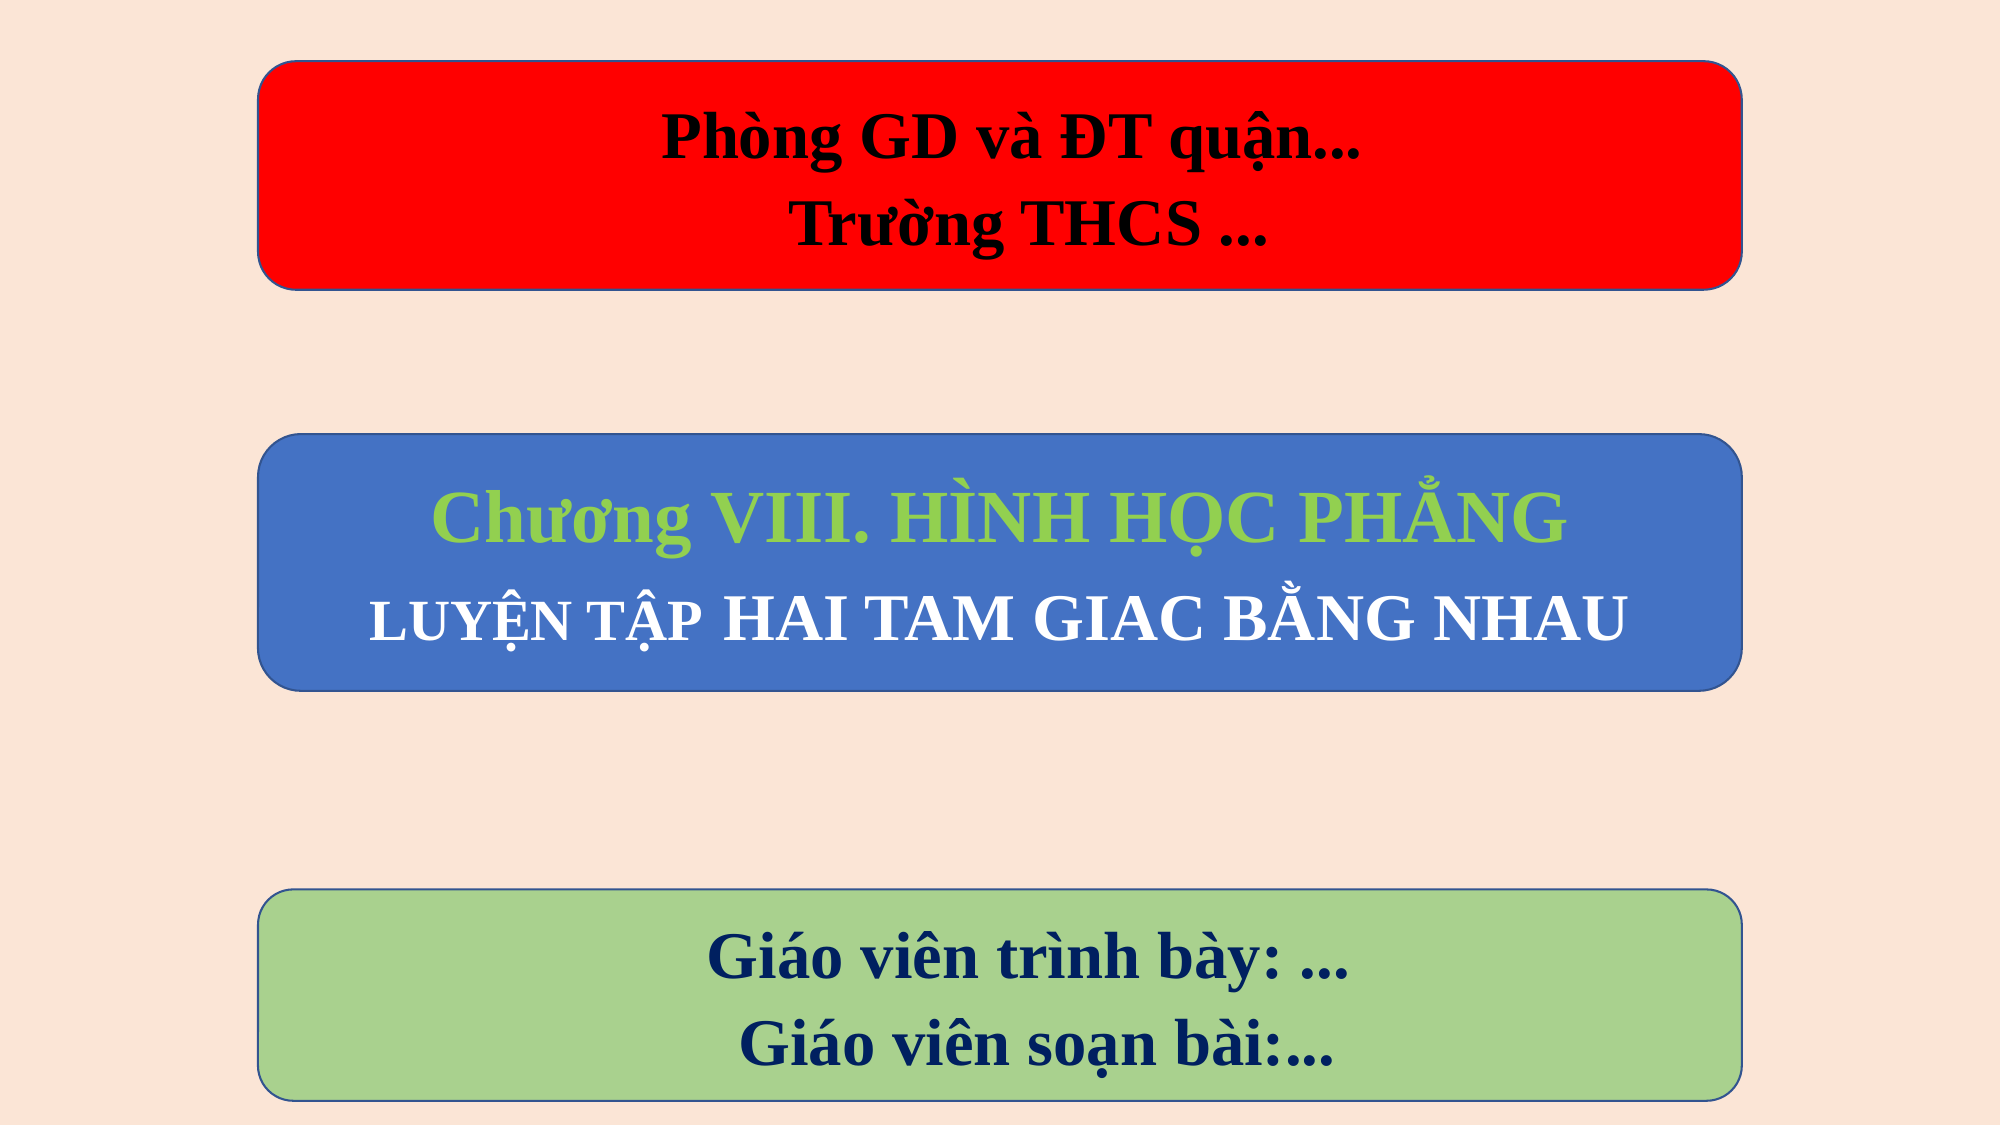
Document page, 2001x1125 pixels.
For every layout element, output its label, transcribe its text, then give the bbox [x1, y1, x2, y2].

text_box Giáo viên trình bày: ... Giáo viên soạn bài:... [256, 888, 1743, 1102]
text_box Chương VIII. HÌNH HỌC PHẲNG LUYỆN TẬP HAI TAM GIAC BẰNG NHAU [256, 433, 1743, 692]
text_box Phòng GD và ĐT quận... Trường THCS ... [256, 60, 1743, 291]
